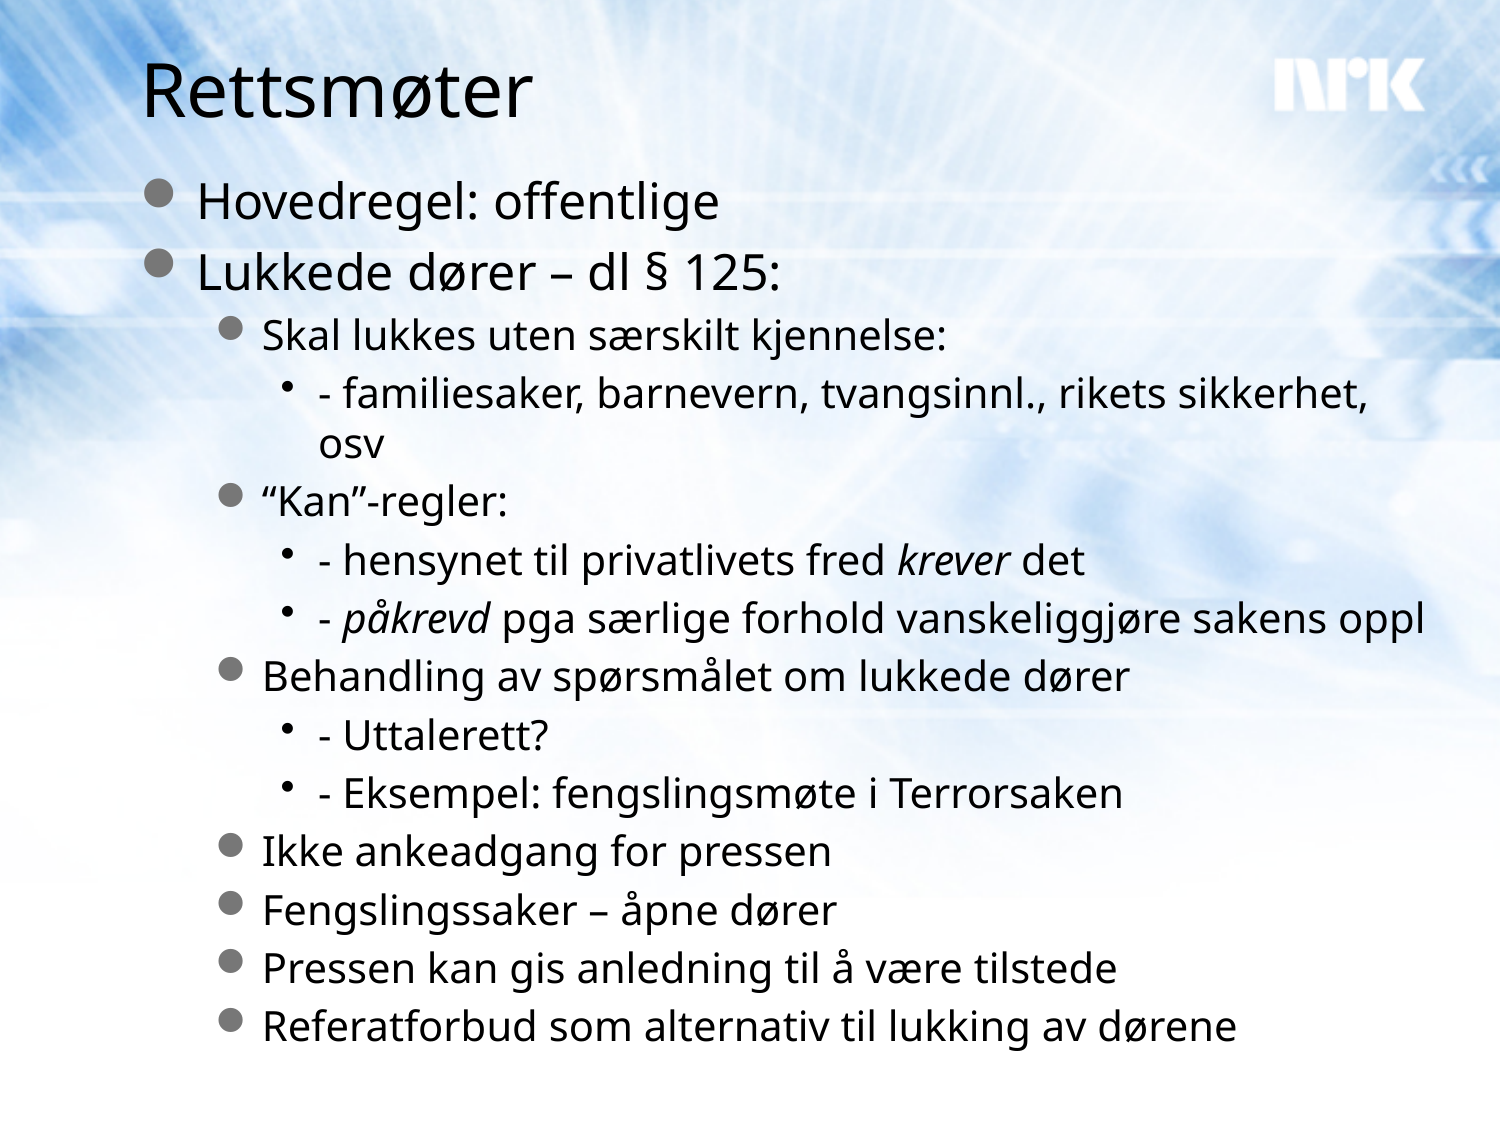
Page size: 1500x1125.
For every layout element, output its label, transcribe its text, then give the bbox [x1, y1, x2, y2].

title Rettsmøter [124, 37, 1363, 138]
picture [0, 0, 1500, 1125]
list Hovedregel: offentlige Lukkede dører – dl § 125: Skal lukkes uten særskilt kjennelse: - familiesaker, barnevern, tvangsinnl., rikets sikkerhet, osv “Kan”-regler: - hensynet til privatlivets fred krever det - påkrevd pga særlige forhold vanskeliggjøre sakens oppl Behandling av spørsmålet om lukkede dører - Uttalerett? - Eksempel: fengslingsmøte i Terrorsaken Ikke ankeadgang for pressen Fengslingssaker – åpne dører Pressen kan gis anledning til å være tilstede Referatforbud som alternativ til lukking av dørene [124, 162, 1451, 1076]
